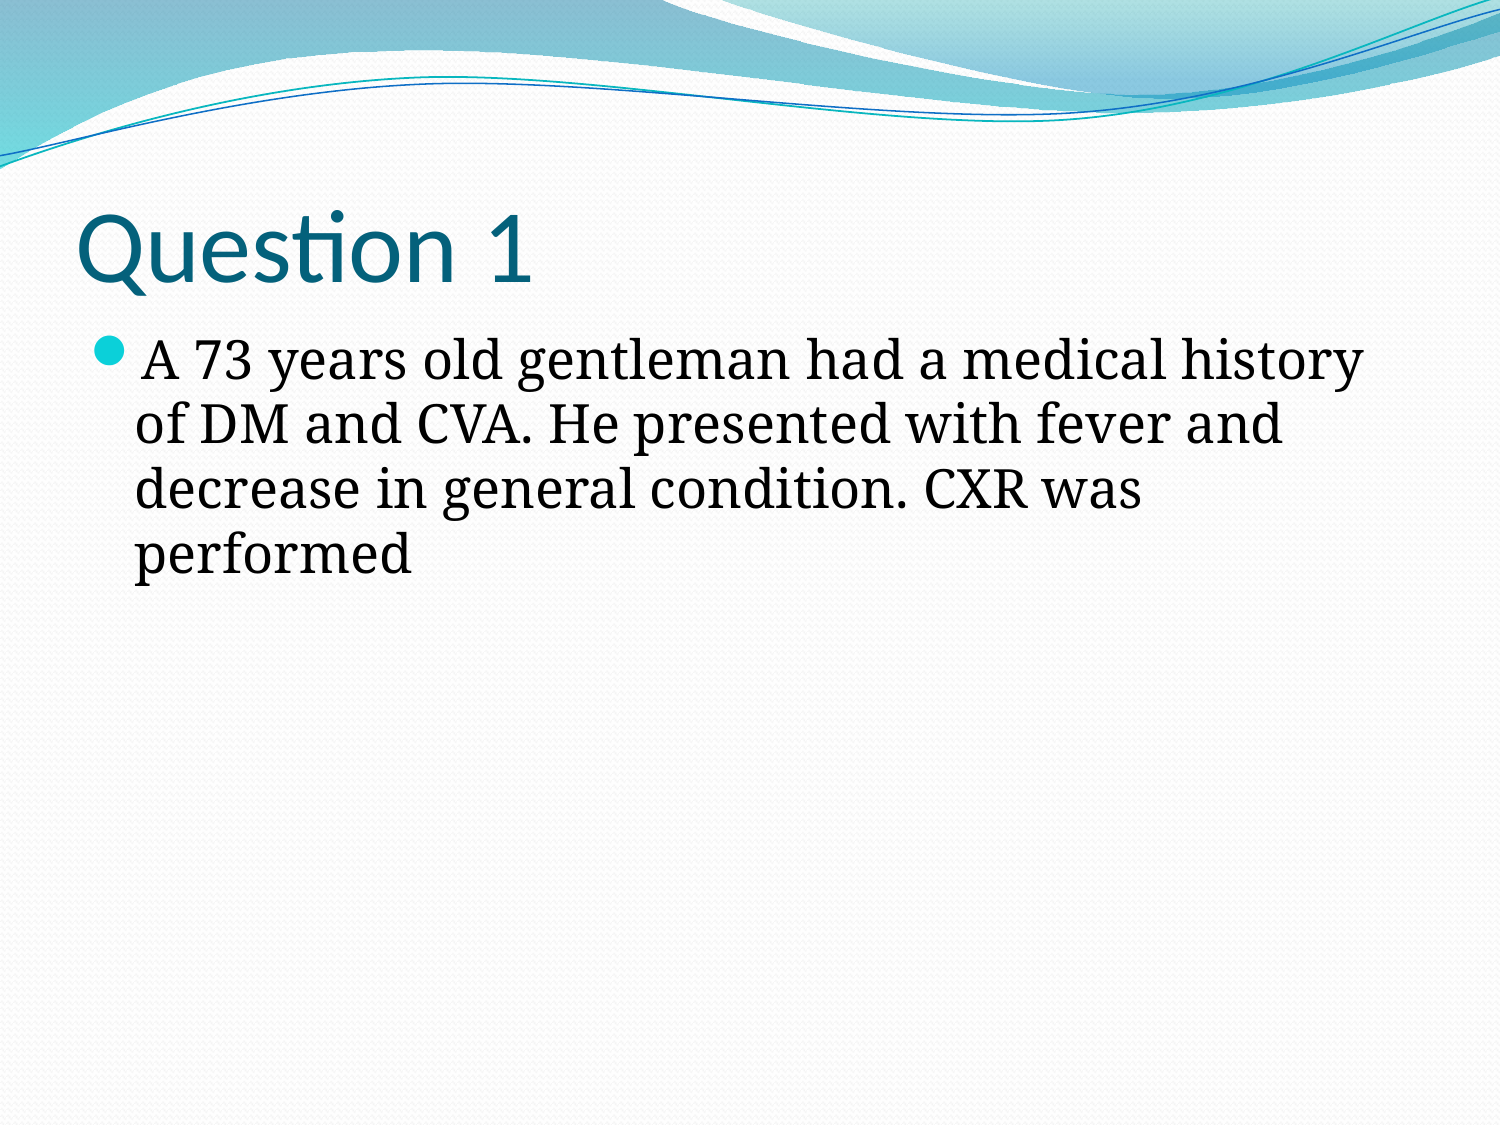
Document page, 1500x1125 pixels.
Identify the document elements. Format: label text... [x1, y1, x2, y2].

title Question 1 [74, 115, 1426, 304]
list A 73 years old gentleman had a medical history of DM and CVA. He presented with fever and decrease in general condition. CXR was performed [74, 317, 1426, 1038]
